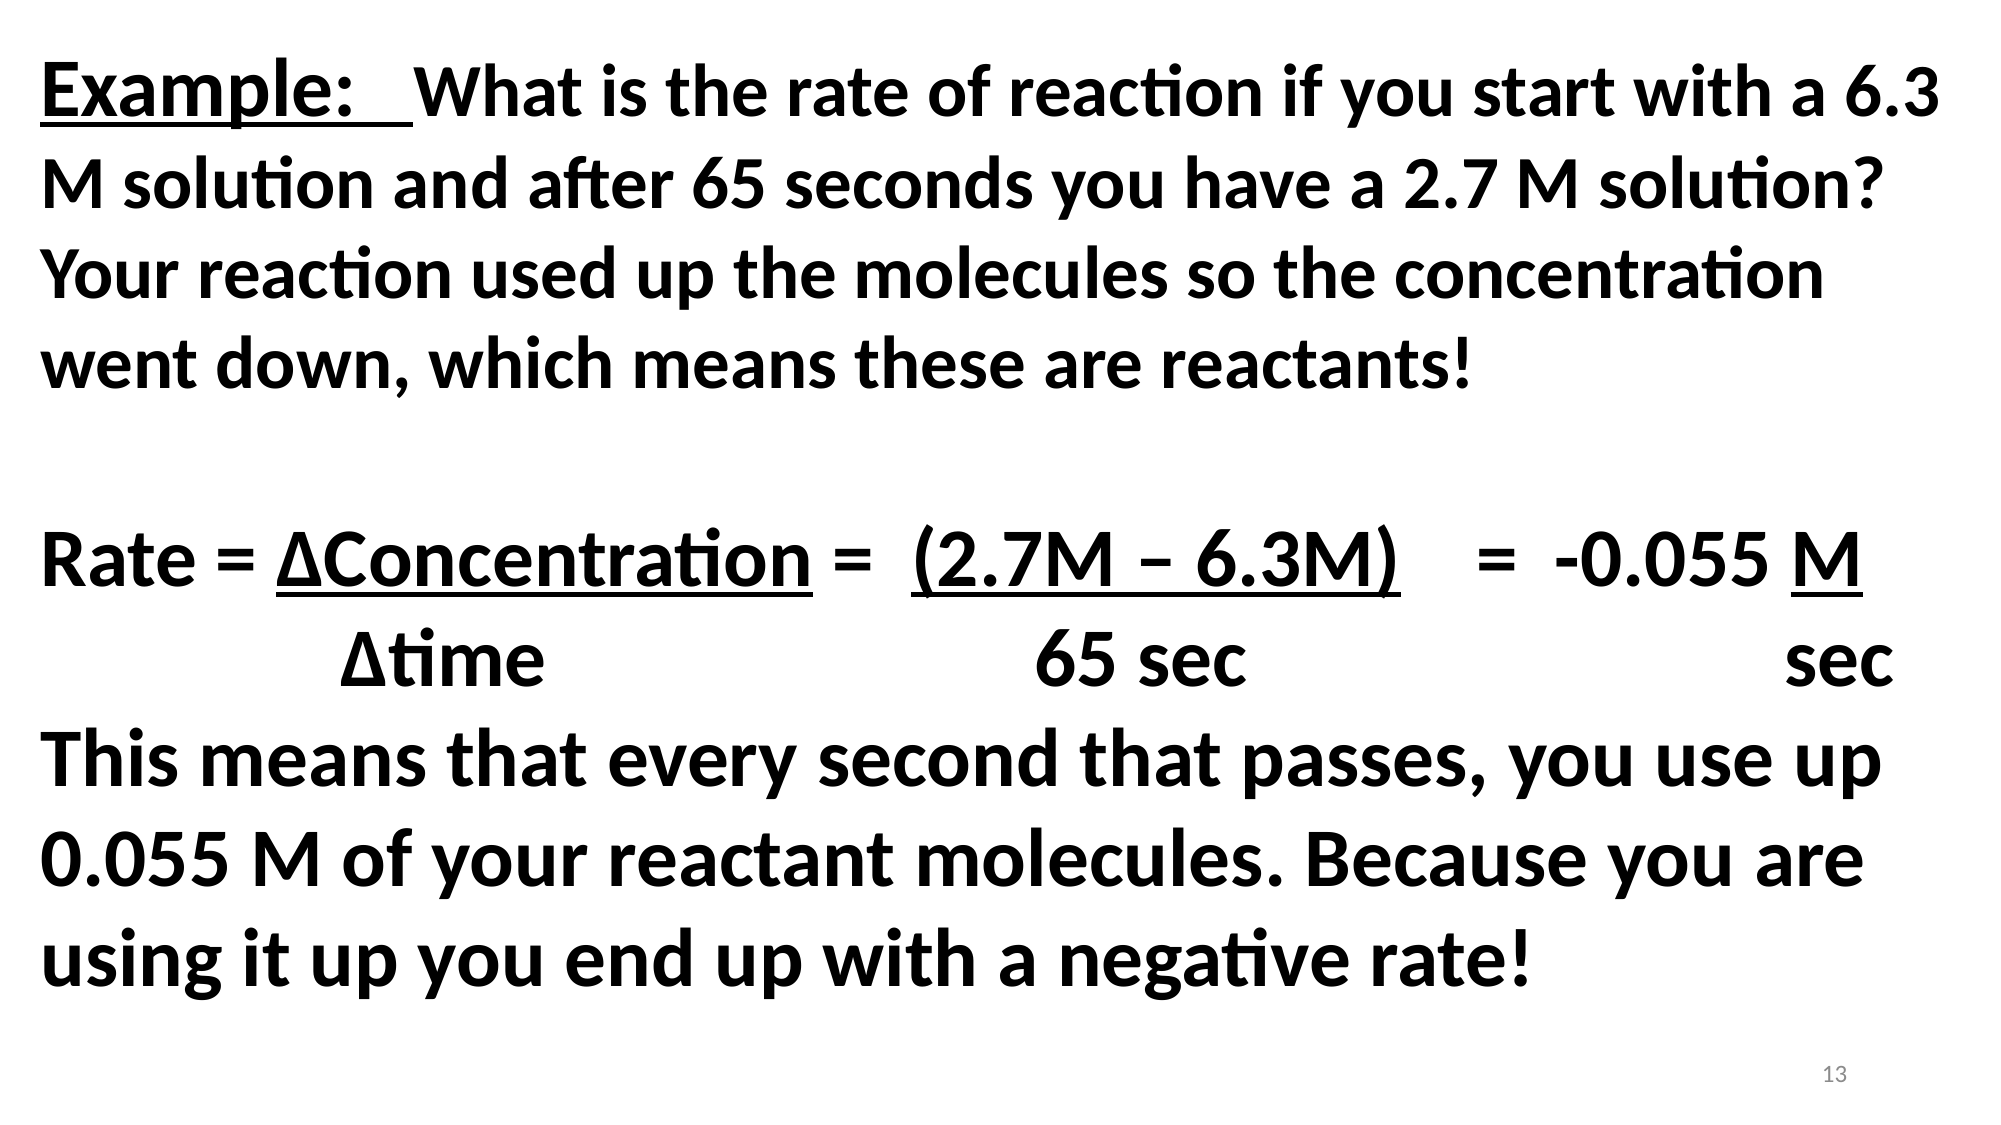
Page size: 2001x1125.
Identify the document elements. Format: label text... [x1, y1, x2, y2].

slide_number 13 [1412, 1042, 1863, 1103]
text_box Example: What is the rate of reaction if you start with a 6.3 M solution and after 65 seconds you have a 2.7 M solution? Your reaction used up the molecules so the concentration went down, which means these are reactants! Rate = ∆Concentration = (2.7M – 6.3M) = -0.055 M ∆time 65 sec sec This means that every second that passes, you use up 0.055 M of your reactant molecules. Because you are using it up you end up with a negative rate! [25, 25, 1980, 1011]
